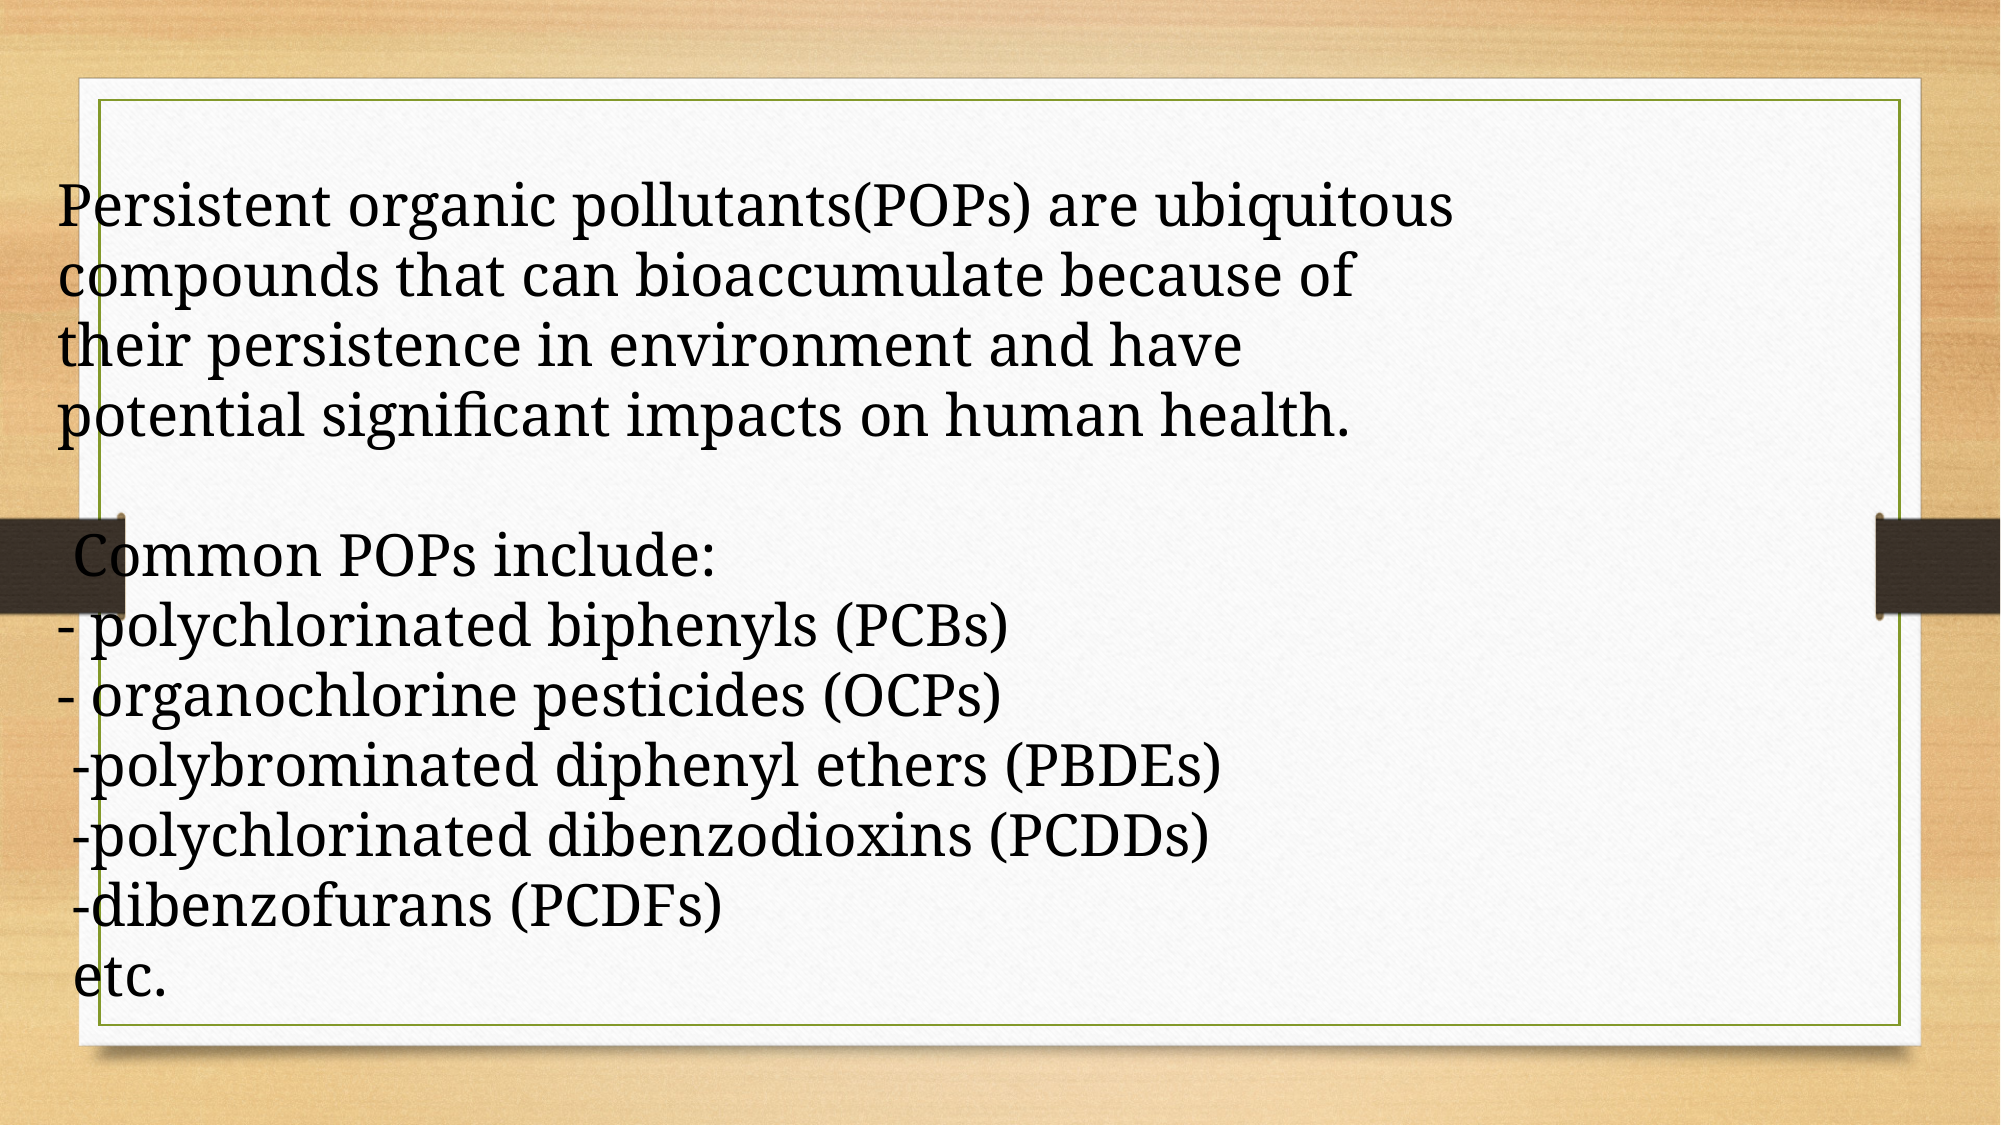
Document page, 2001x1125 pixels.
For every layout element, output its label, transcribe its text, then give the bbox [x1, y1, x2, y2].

picture [0, 0, 2001, 1125]
text_box Persistent organic pollutants(POPs) are ubiquitous compounds that can bioaccumulate because of their persistence in environment and have potential significant impacts on human health. Common POPs include: - polychlorinated biphenyls (PCBs) - organochlorine pesticides (OCPs) -polybrominated diphenyl ethers (PBDEs) -polychlorinated dibenzodioxins (PCDDs) -dibenzofurans (PCDFs) etc. [42, 161, 1490, 1016]
